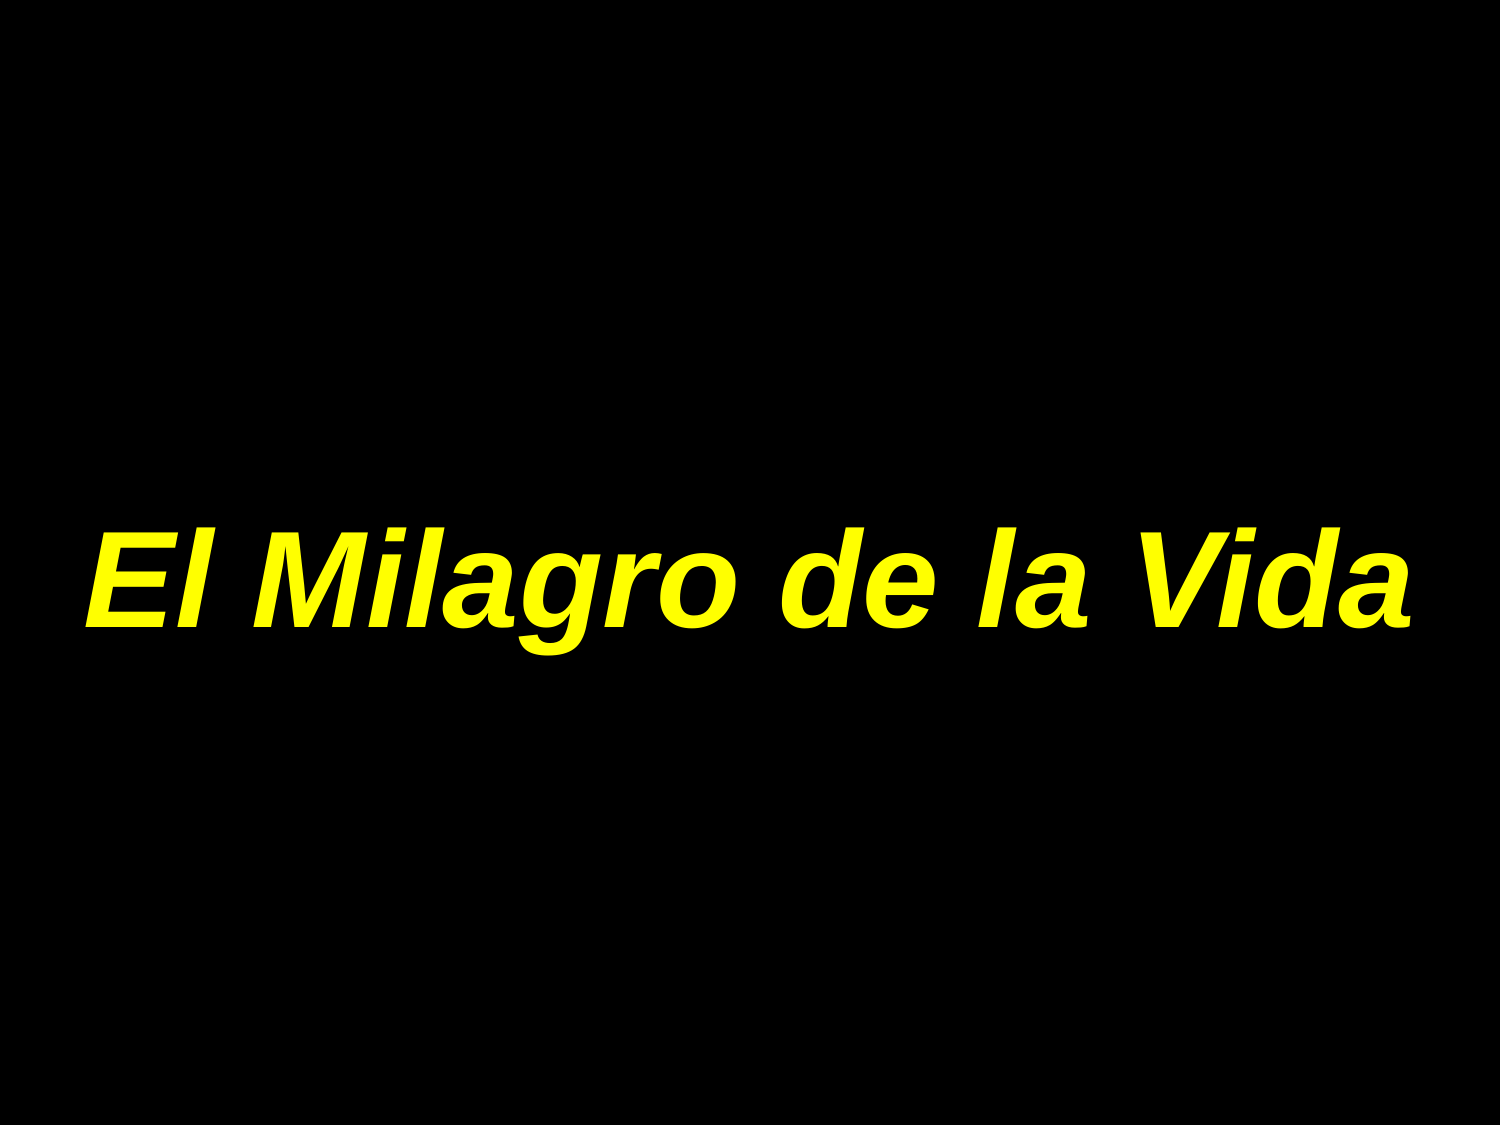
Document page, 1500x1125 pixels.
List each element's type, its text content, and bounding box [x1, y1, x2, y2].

text_box El Milagro de la Vida [0, 399, 1500, 663]
